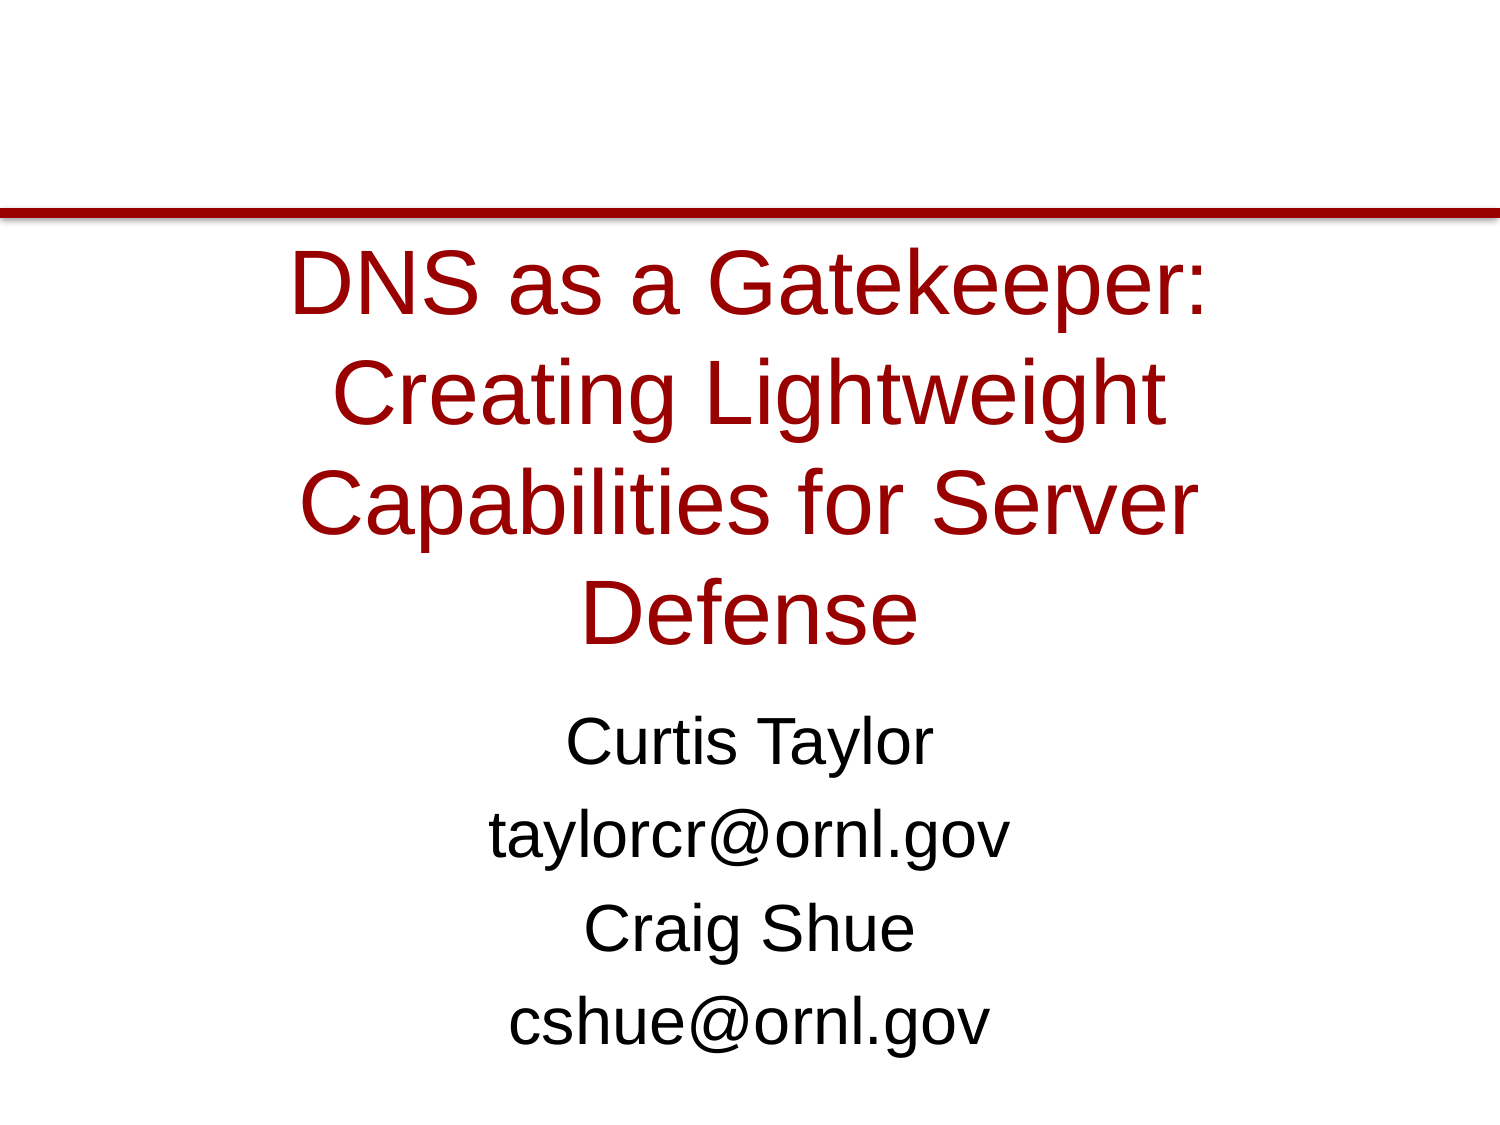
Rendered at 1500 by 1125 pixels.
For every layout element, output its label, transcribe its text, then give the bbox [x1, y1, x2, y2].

subtitle Curtis Taylor taylorcr@ornl.gov Craig Shue cshue@ornl.gov [225, 764, 1275, 1085]
title DNS as a Gatekeeper: Creating Lightweight Capabilities for Server Defense [112, 225, 1388, 661]
